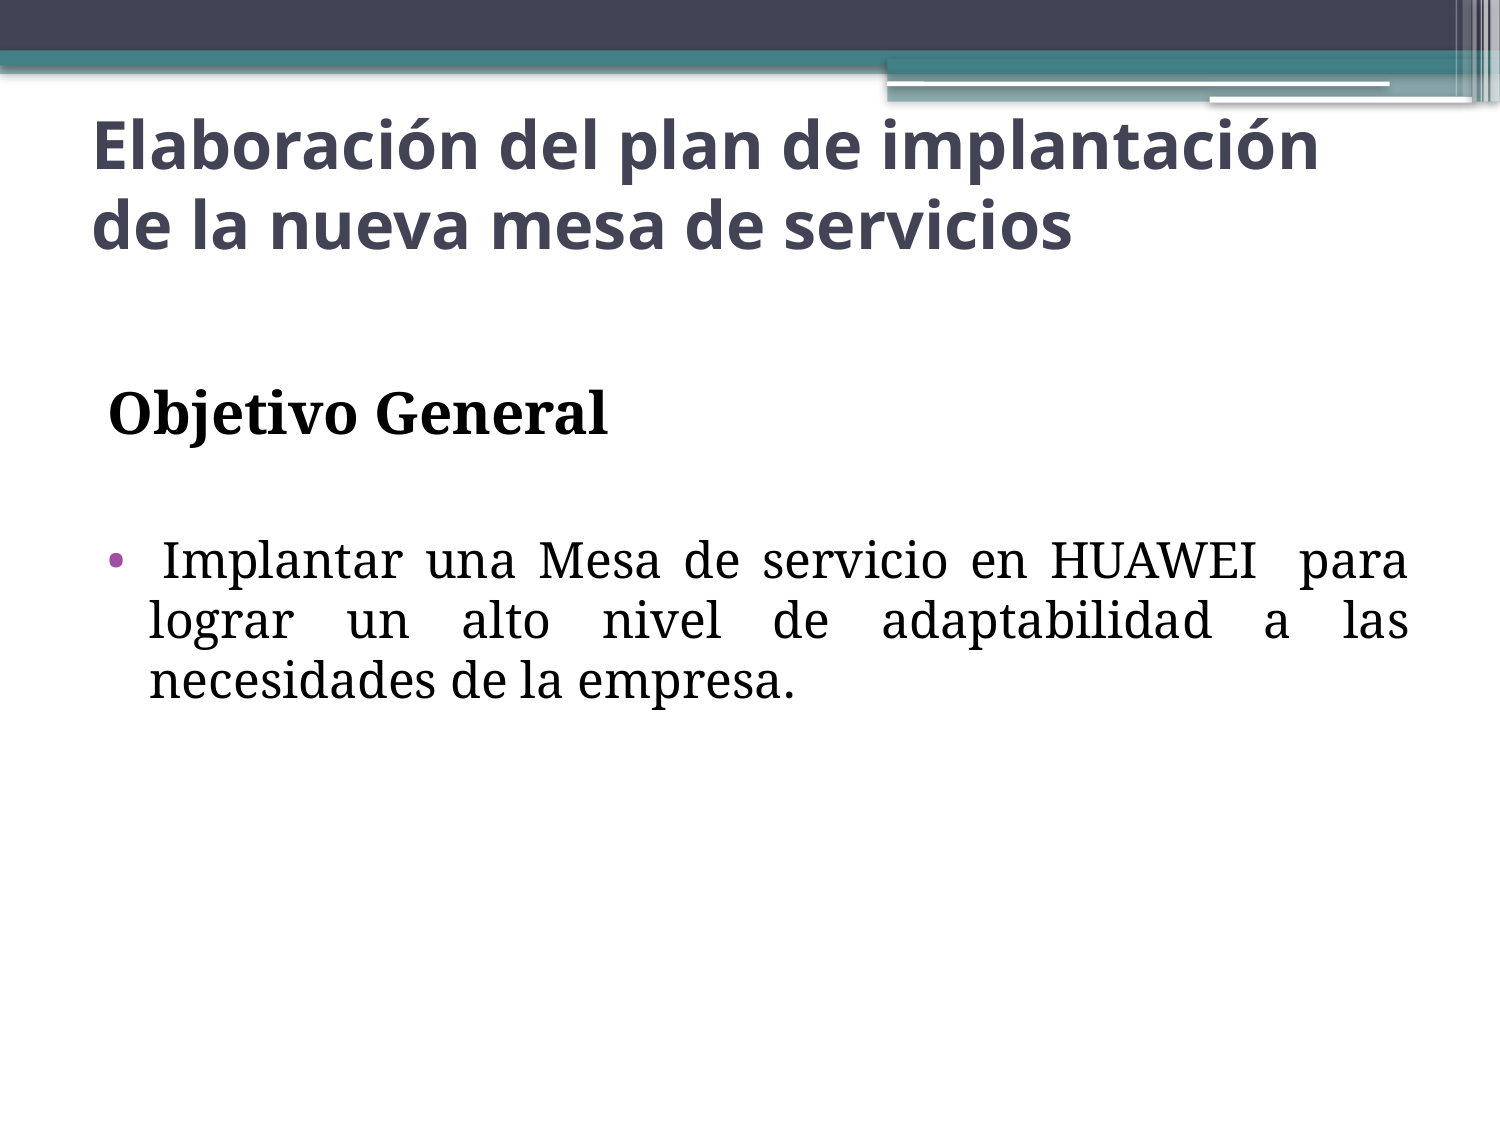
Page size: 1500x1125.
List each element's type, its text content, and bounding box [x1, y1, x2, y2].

title Elaboración del plan de implantación de la nueva mesa de servicios [76, 125, 1427, 301]
list Objetivo General Implantar una Mesa de servicio en HUAWEI para lograr un alto nivel de adaptabilidad a las necesidades de la empresa. [75, 368, 1425, 1079]
